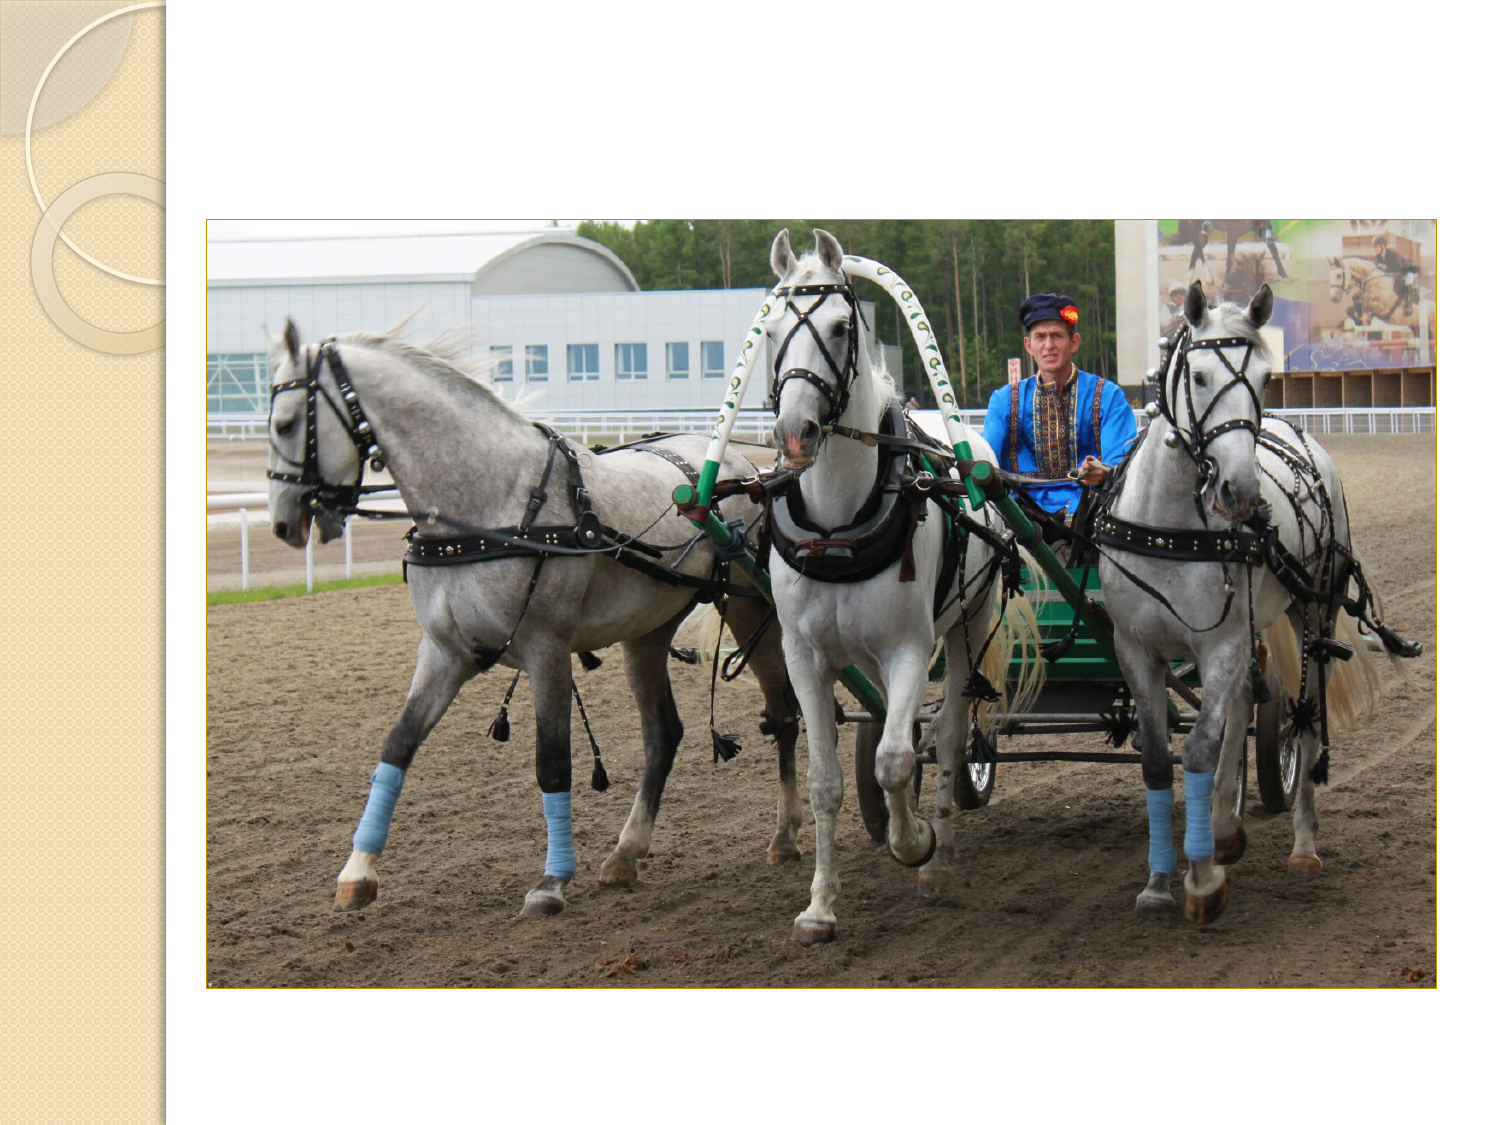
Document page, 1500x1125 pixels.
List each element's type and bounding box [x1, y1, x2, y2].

list [206, 219, 1438, 989]
